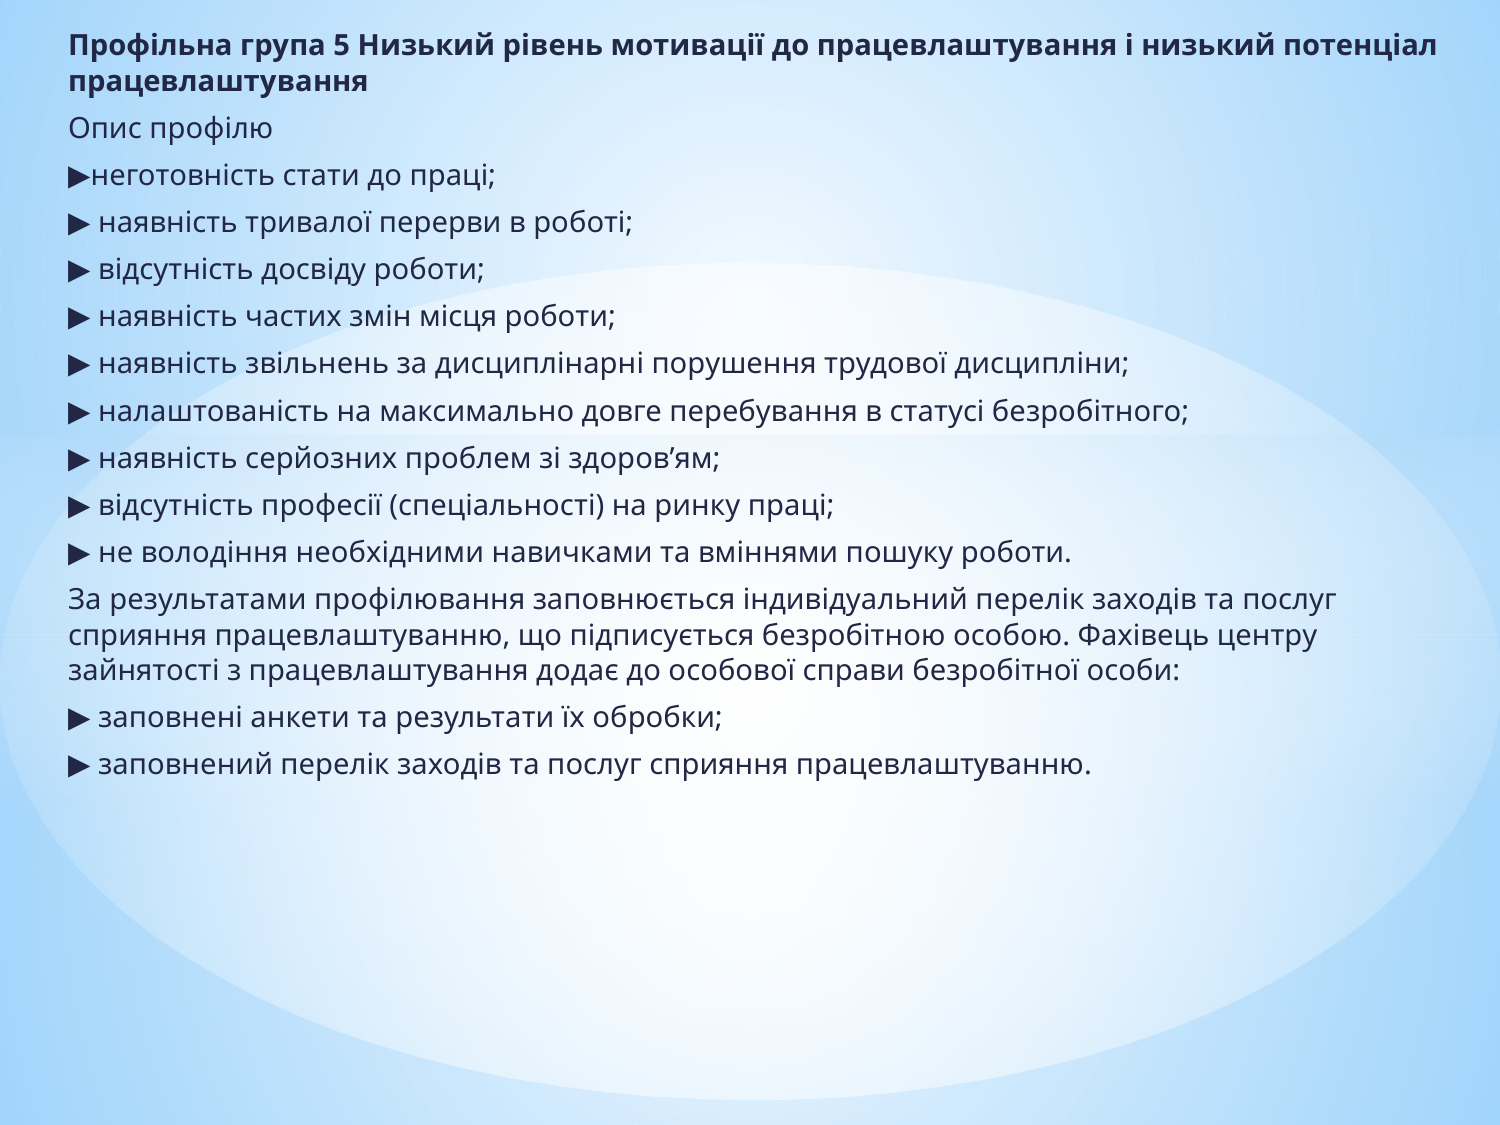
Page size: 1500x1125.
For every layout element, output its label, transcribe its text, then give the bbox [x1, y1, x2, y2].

subtitle Профільна група 5 Низький рівень мотивації до працевлаштування і низький потенціал працевлаштування Опис профілю ▶неготовність стати до праці; ▶ наявність тривалої перерви в роботі; ▶ відсутність досвіду роботи; ▶ наявність частих змін місця роботи; ▶ наявність звільнень за дисциплінарні порушення трудової дисципліни; ▶ налаштованість на максимально довге перебування в статусі безробітного; ▶ наявність серйозних проблем зі здоров’ям; ▶ відсутність професії (спеціальності) на ринку праці; ▶ не володіння необхідними навичками та вміннями пошуку роботи. За результатами профілювання заповнюється індивідуальний перелік заходів та послуг сприяння працевлаштуванню, що підписується безробітною особою. Фахівець центру зайнятості з працевлаштування додає до особової справи безробітної особи: ▶ заповнені анкети та результати їх обробки; ▶ заповнений перелік заходів та послуг сприяння працевлаштуванню. [53, 19, 1471, 1071]
